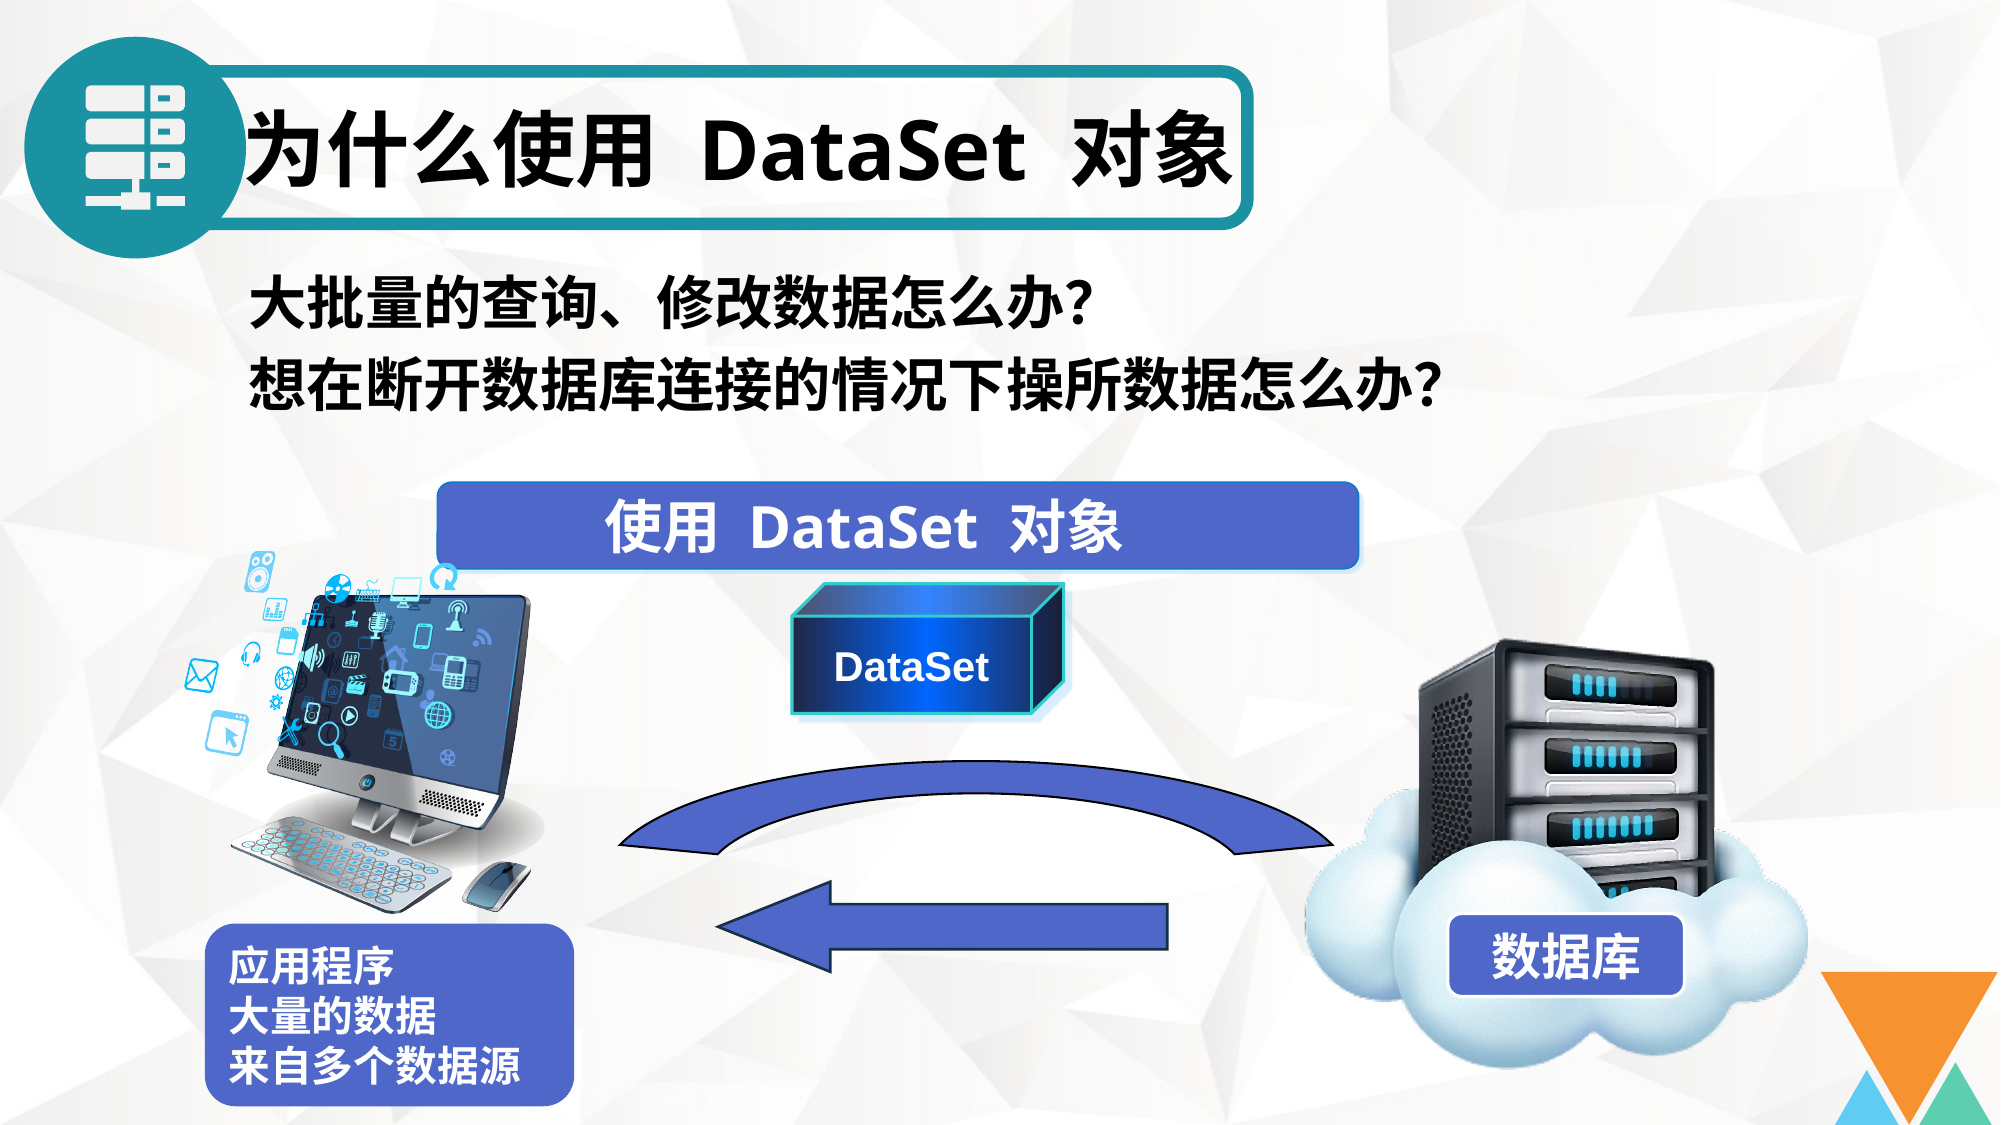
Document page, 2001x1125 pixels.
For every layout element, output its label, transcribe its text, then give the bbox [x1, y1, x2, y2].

text_box 应用程序 大量的数据 来自多个数据源 [204, 923, 575, 1107]
text_box [246, 205, 1248, 225]
text_box DataSet [791, 583, 1064, 714]
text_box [792, 584, 1063, 616]
text_box 为什么使用 DataSet 对象 [545, 493, 1363, 573]
text_box 为什么使用 DataSet 对象 [246, 89, 1251, 205]
text_box 使用 DataSet 对象 [437, 482, 1359, 569]
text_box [1820, 971, 1998, 1125]
text_box 大批量的查询、修改数据怎么办？ 想在断开数据库连接的情况下操所数据怎么办？ [233, 258, 1622, 448]
picture [0, 0, 2001, 1125]
text_box 为什么使用 DataSet 对象 [800, 591, 1073, 722]
text_box [246, 70, 1248, 89]
text_box [717, 881, 1168, 972]
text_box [24, 36, 246, 259]
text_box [1362, 495, 1366, 565]
text_box [619, 761, 1301, 855]
